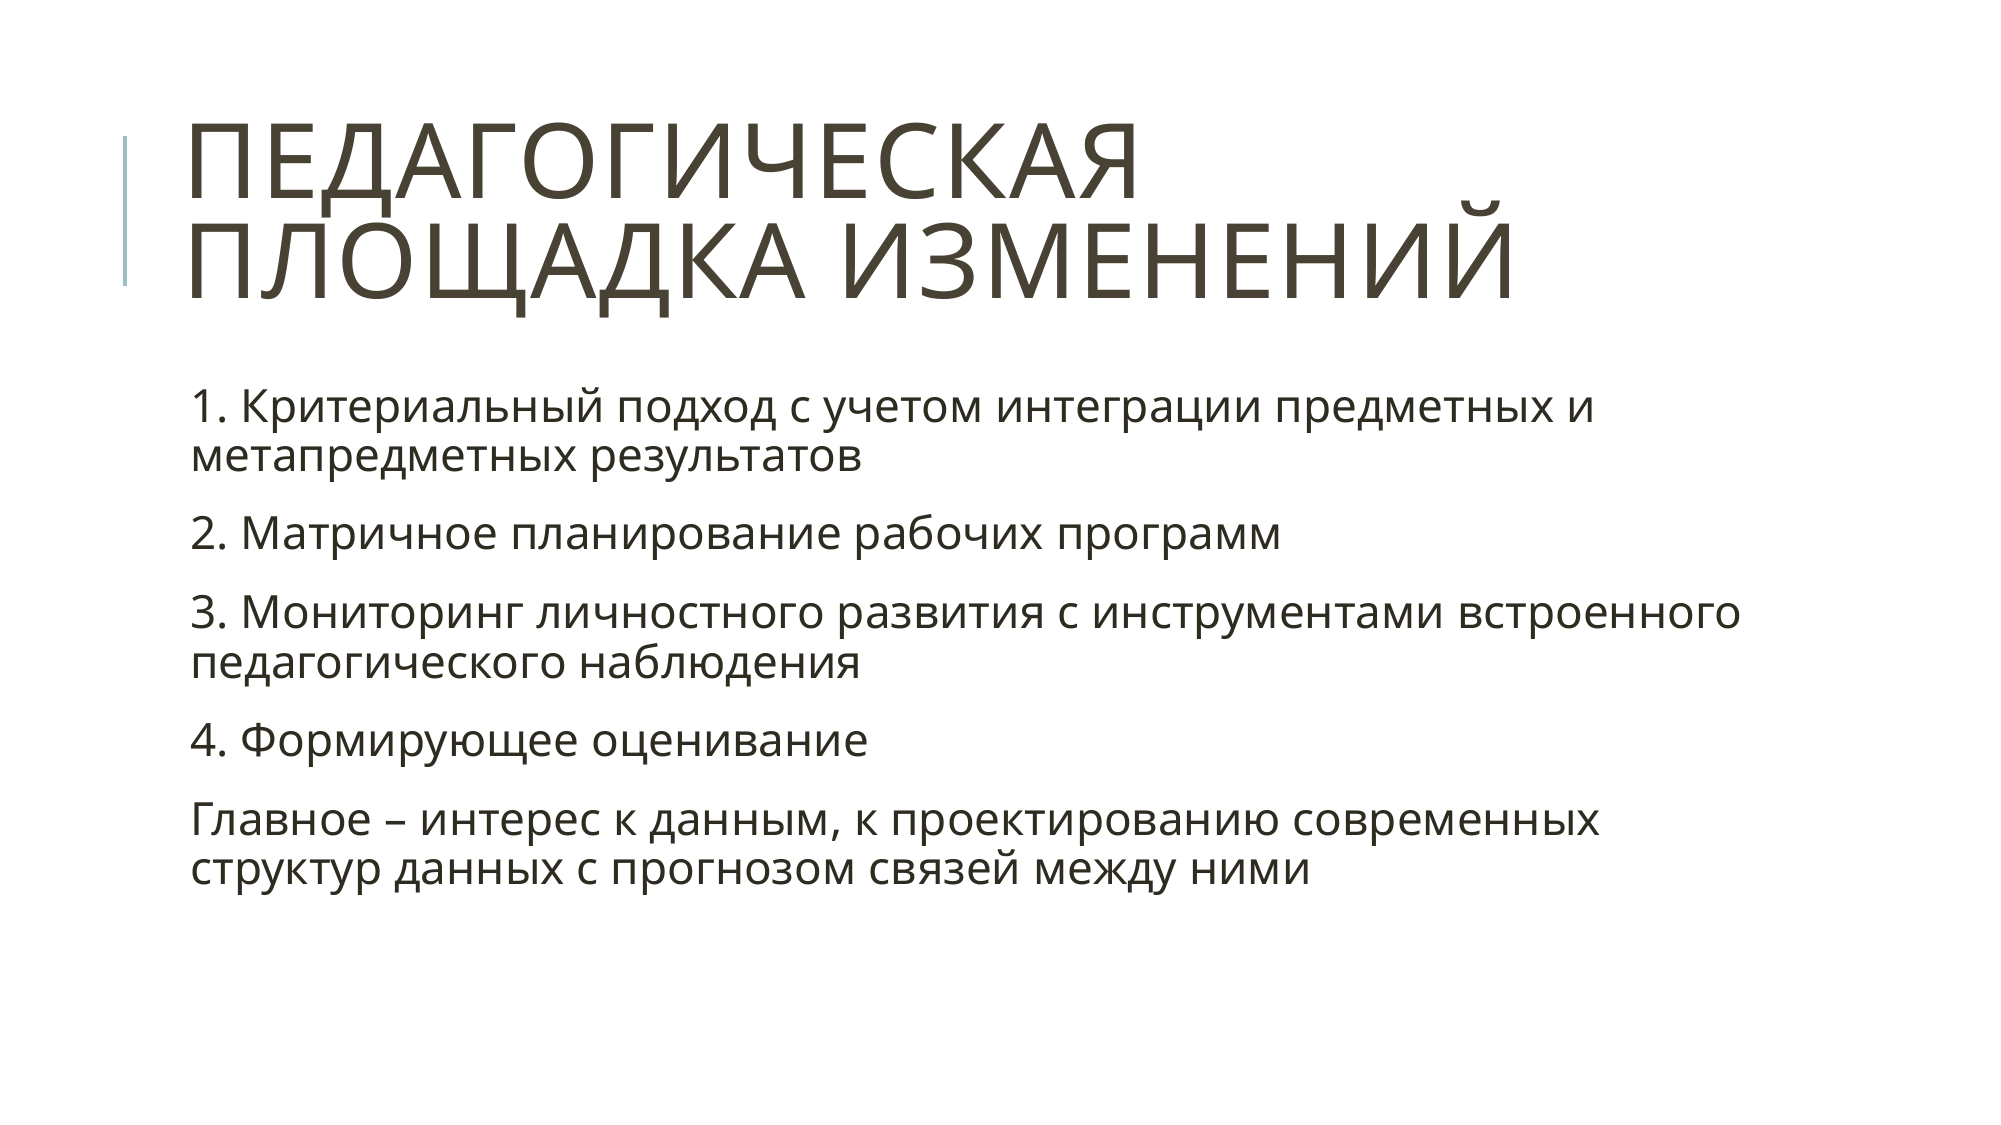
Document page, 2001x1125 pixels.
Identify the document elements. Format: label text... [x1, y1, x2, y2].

title Педагогическая площадка изменений [168, 96, 1763, 342]
list 1. Критериальный подход с учетом интеграции предметных и метапредметных результатов 2. Матричное планирование рабочих программ 3. Мониторинг личностного развития с инструментами встроенного педагогического наблюдения 4. Формирующее оценивание Главное – интерес к данным, к проектированию современных структур данных с прогнозом связей между ними [168, 375, 1763, 1035]
